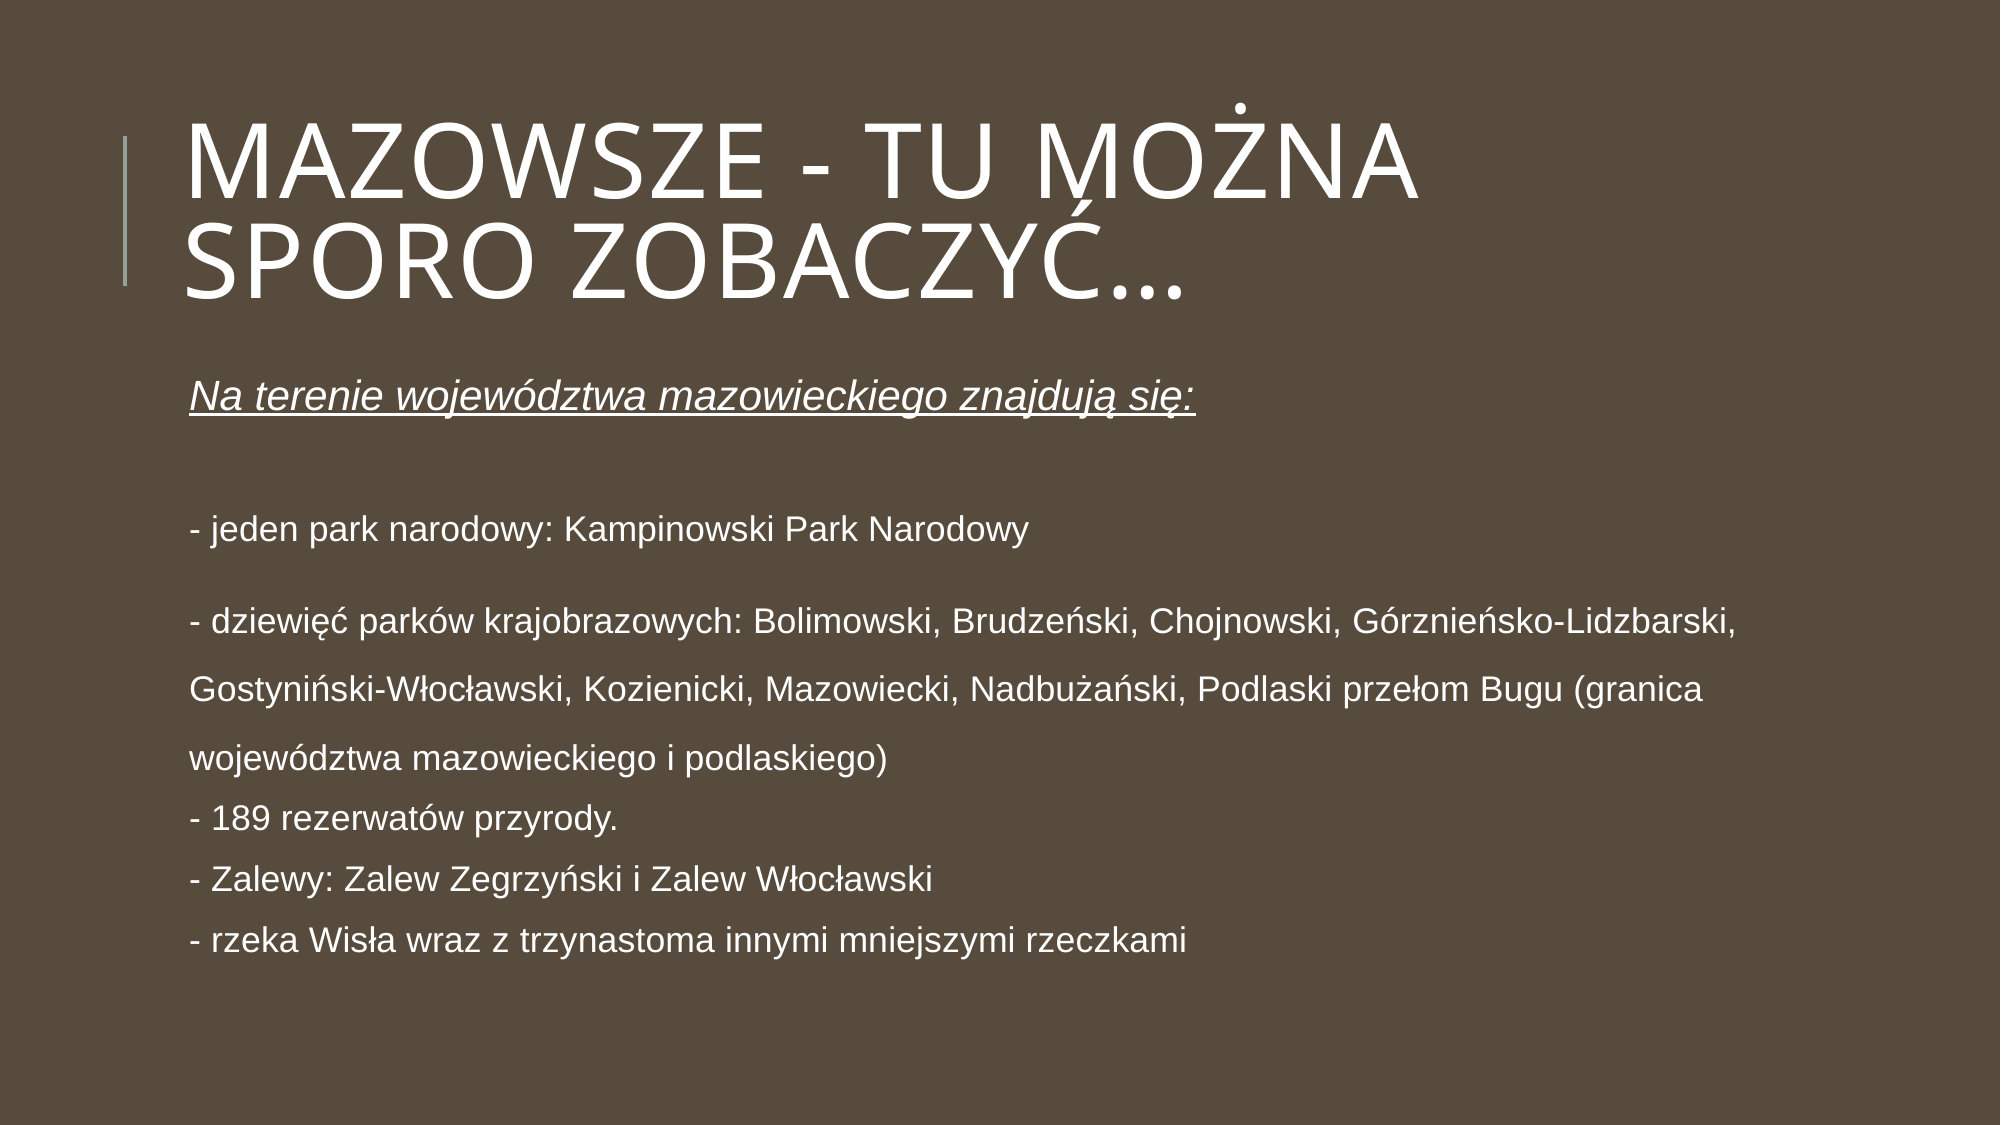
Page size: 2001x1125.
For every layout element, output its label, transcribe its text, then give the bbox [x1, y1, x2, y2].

title Mazowsze - tu można sporo zobaczyć… [168, 96, 1763, 313]
list Na terenie województwa mazowieckiego znajdują się: - jeden park narodowy: Kampinowski Park Narodowy - dziewięć parków krajobrazowych: Bolimowski, Brudzeński, Chojnowski, Górznieńsko-Lidzbarski, Gostyniński-Włocławski, Kozienicki, Mazowiecki, Nadbużański, Podlaski przełom Bugu (granica województwa mazowieckiego i podlaskiego) - 189 rezerwatów przyrody. - Zalewy: Zalew Zegrzyński i Zalew Włocławski - rzeka Wisła wraz z trzynastoma innymi mniejszymi rzeczkami [168, 313, 1763, 1035]
